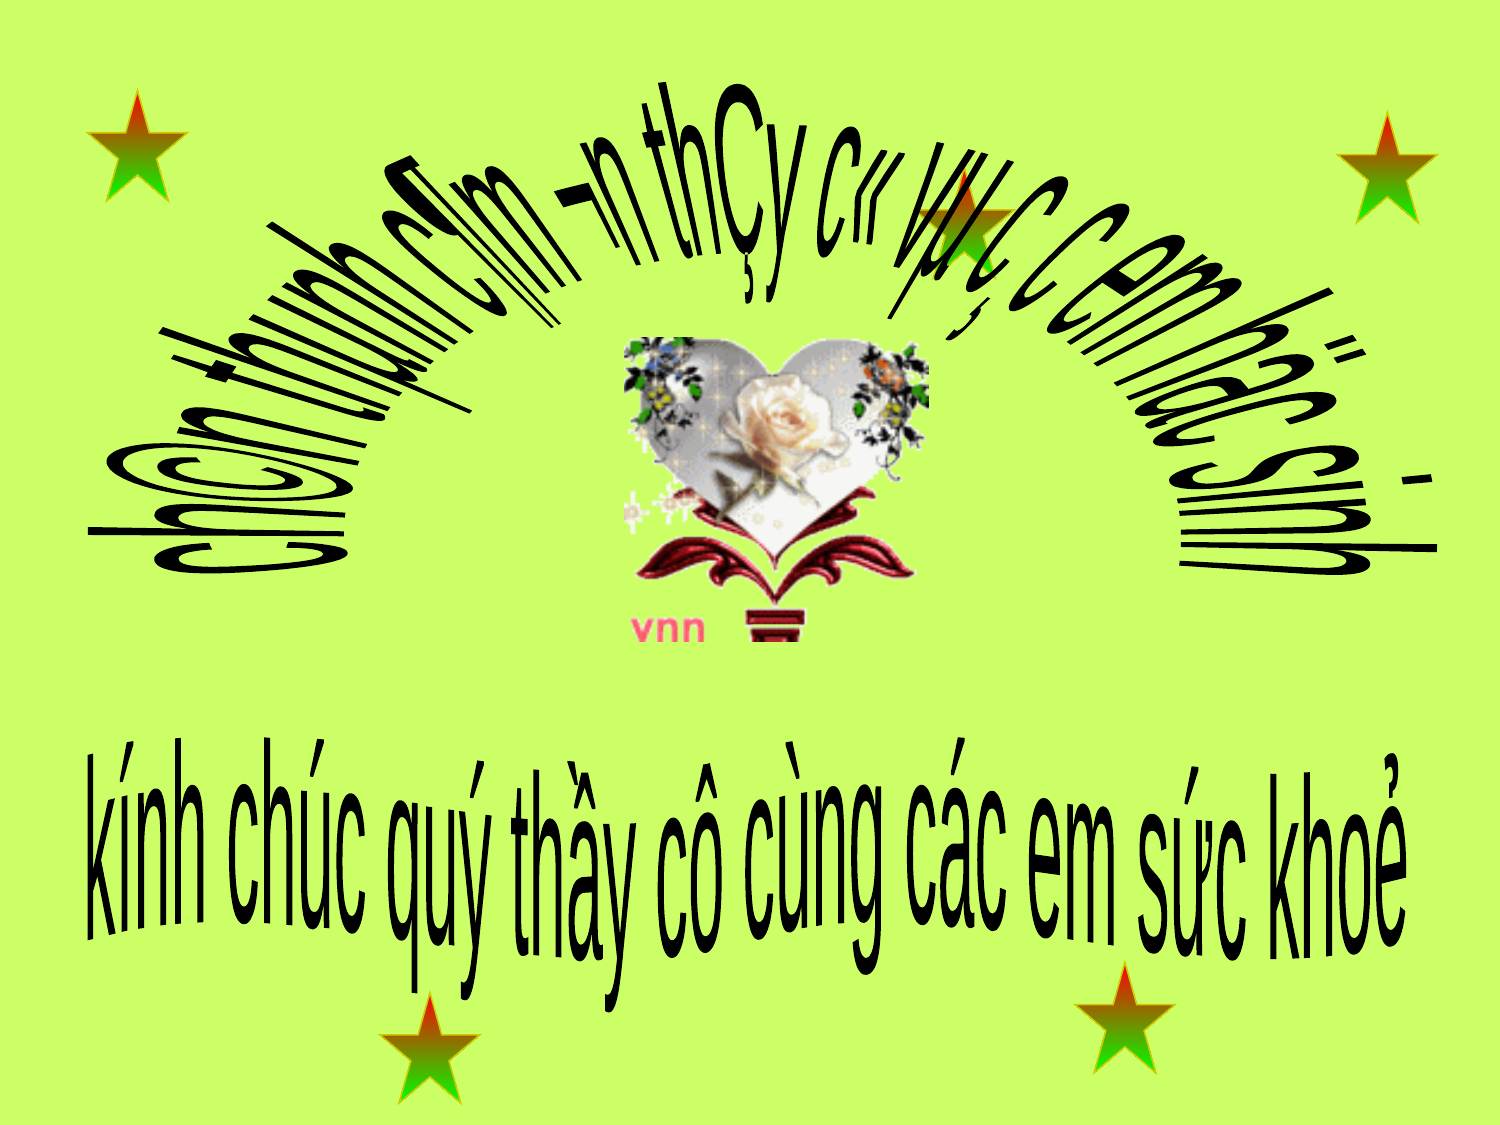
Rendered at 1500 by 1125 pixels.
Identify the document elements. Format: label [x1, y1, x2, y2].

text_box [379, 992, 480, 1104]
text_box [87, 90, 188, 201]
picture [624, 337, 929, 642]
text_box [1074, 962, 1175, 1073]
text_box [914, 167, 1015, 279]
text_box [1337, 112, 1438, 223]
